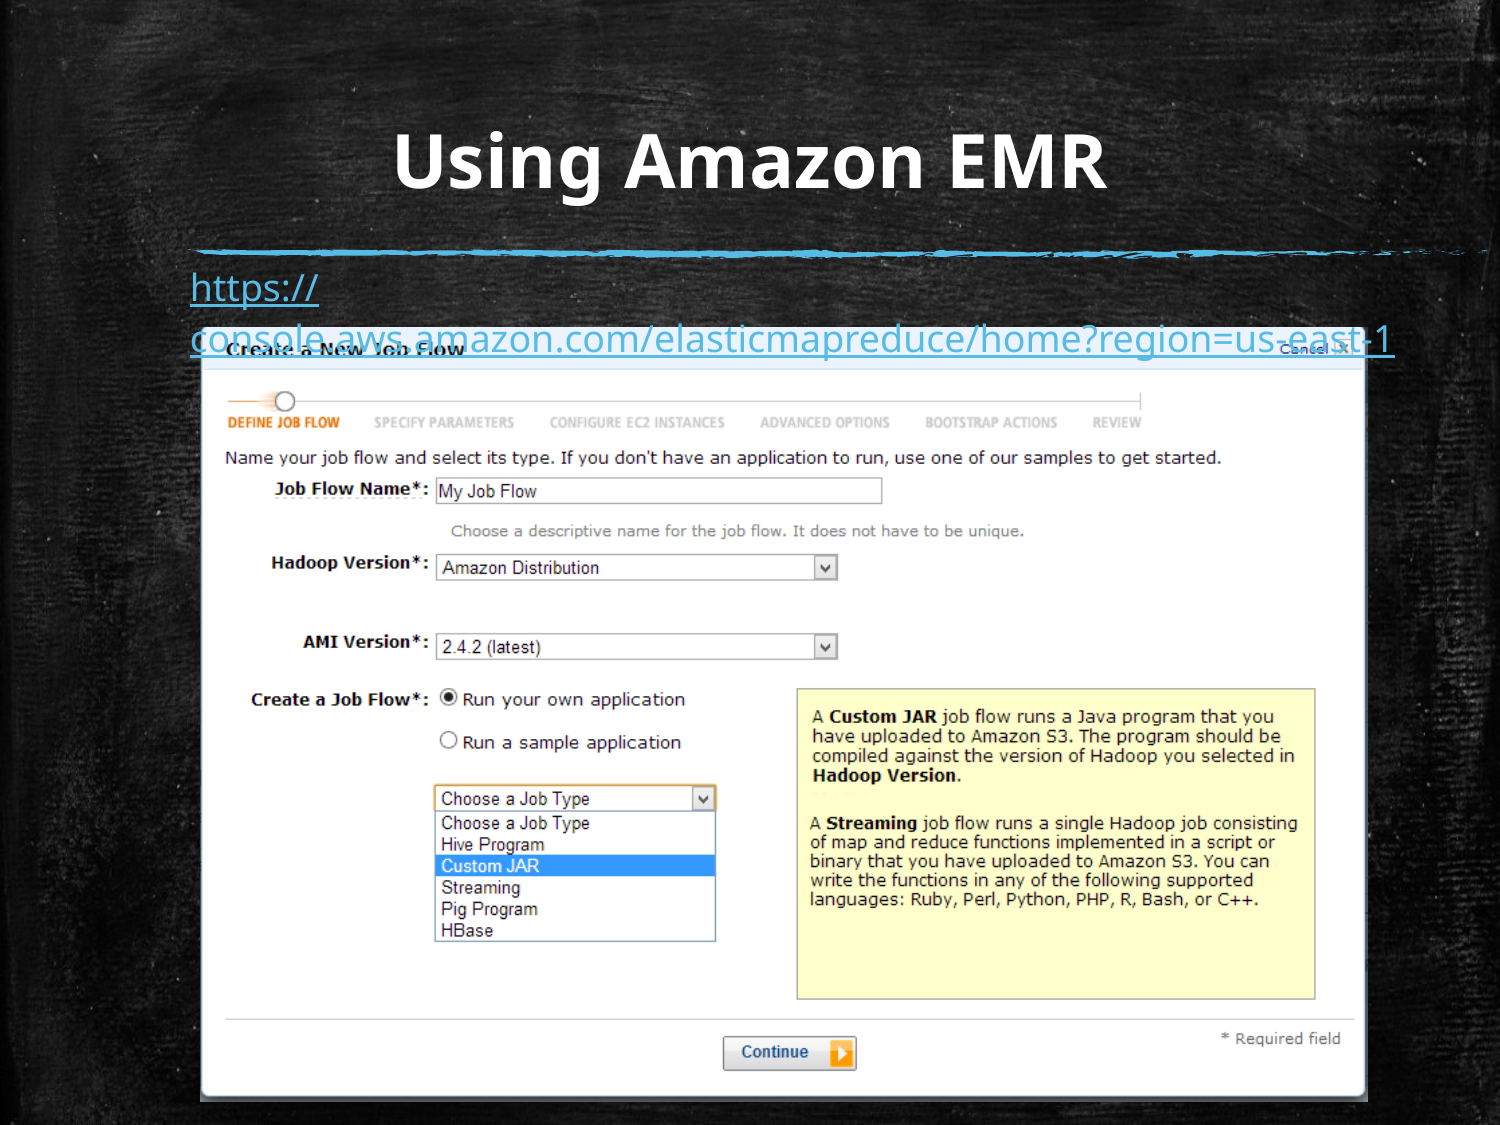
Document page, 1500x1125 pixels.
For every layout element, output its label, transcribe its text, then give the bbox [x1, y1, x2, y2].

title Using Amazon EMR [187, 45, 1313, 213]
picture [199, 327, 1368, 1102]
text_box https://console.aws.amazon.com/elasticmapreduce/home?region=us-east-1 [174, 256, 1431, 419]
